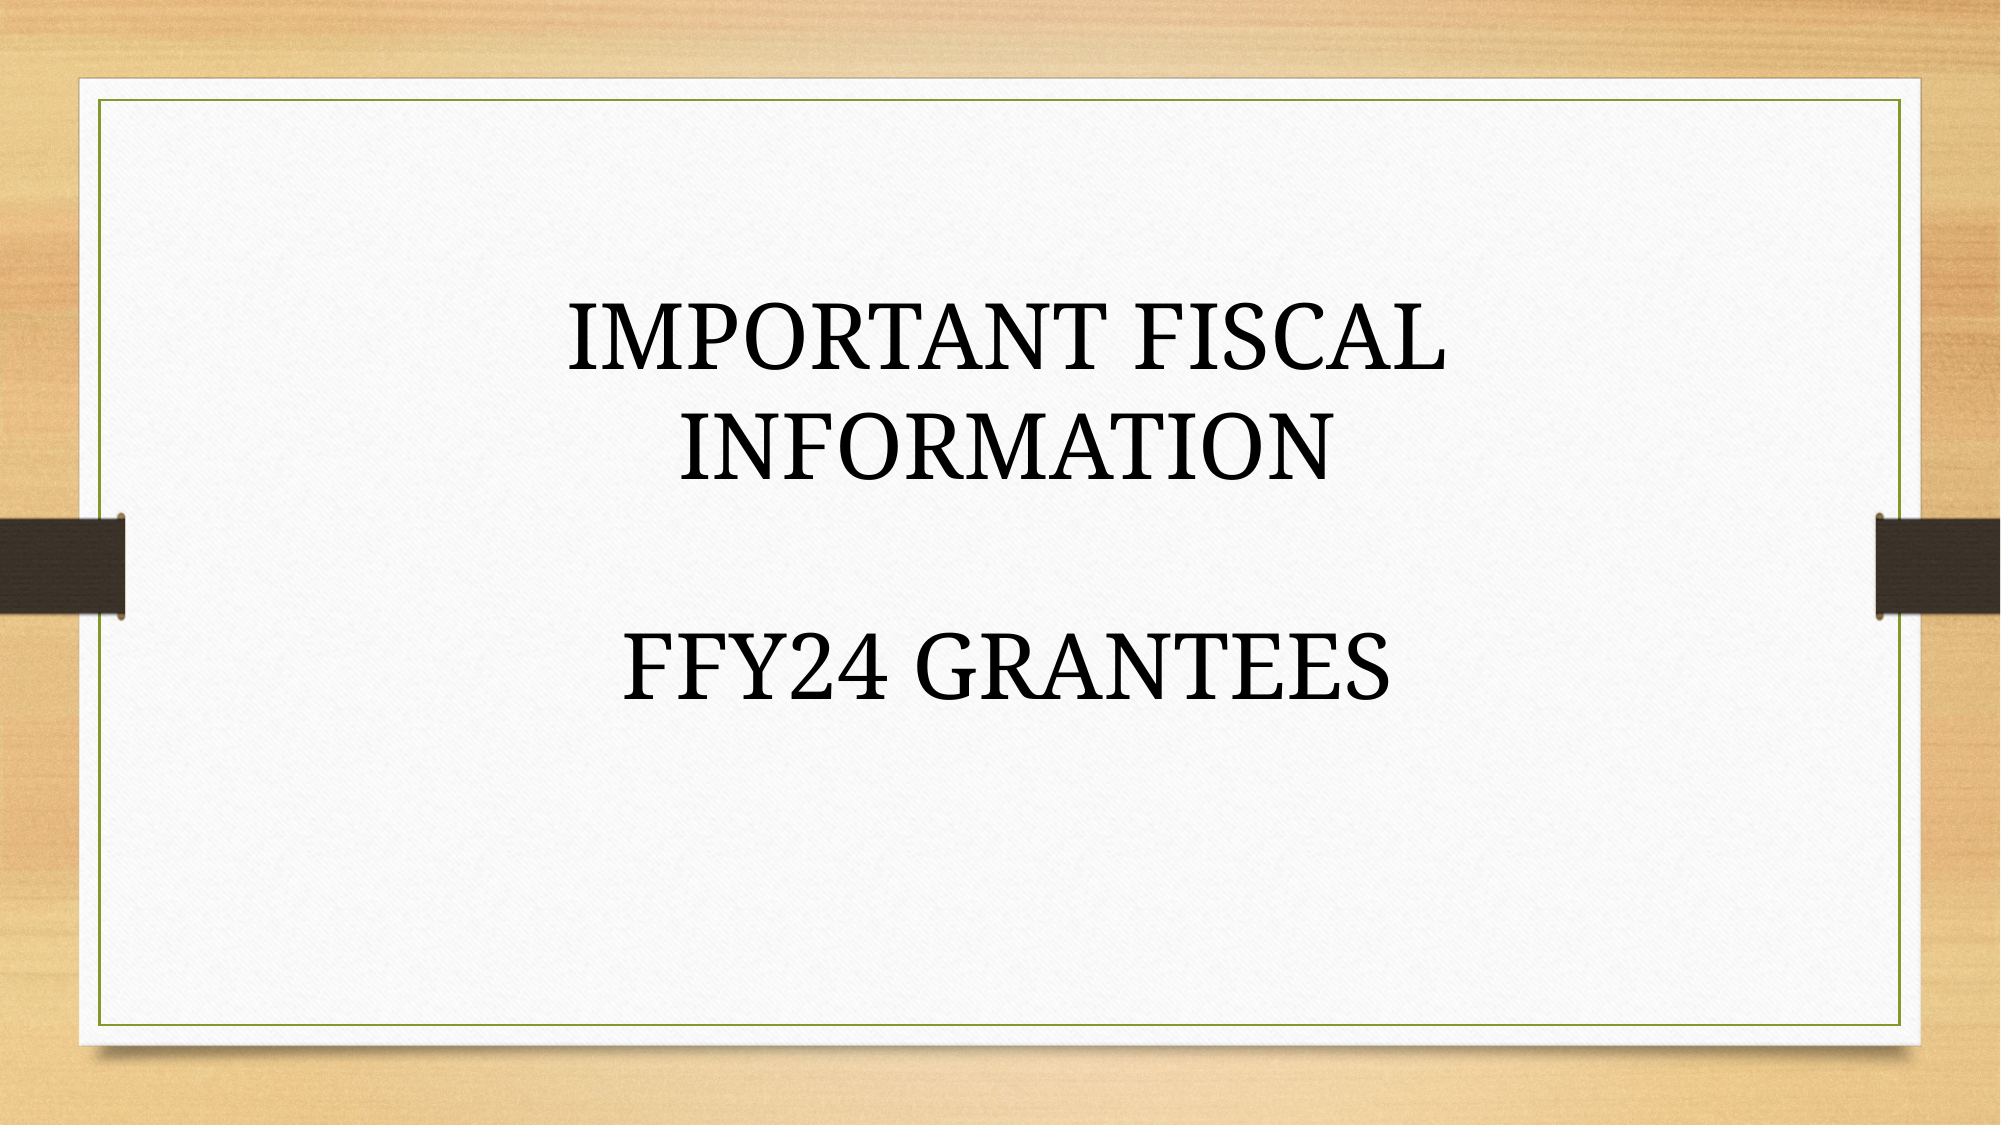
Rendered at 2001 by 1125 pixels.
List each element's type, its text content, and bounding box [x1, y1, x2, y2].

text_box IMPORTANT FISCAL INFORMATION FFY24 GRANTEES [433, 271, 1583, 726]
picture [0, 0, 2001, 1125]
